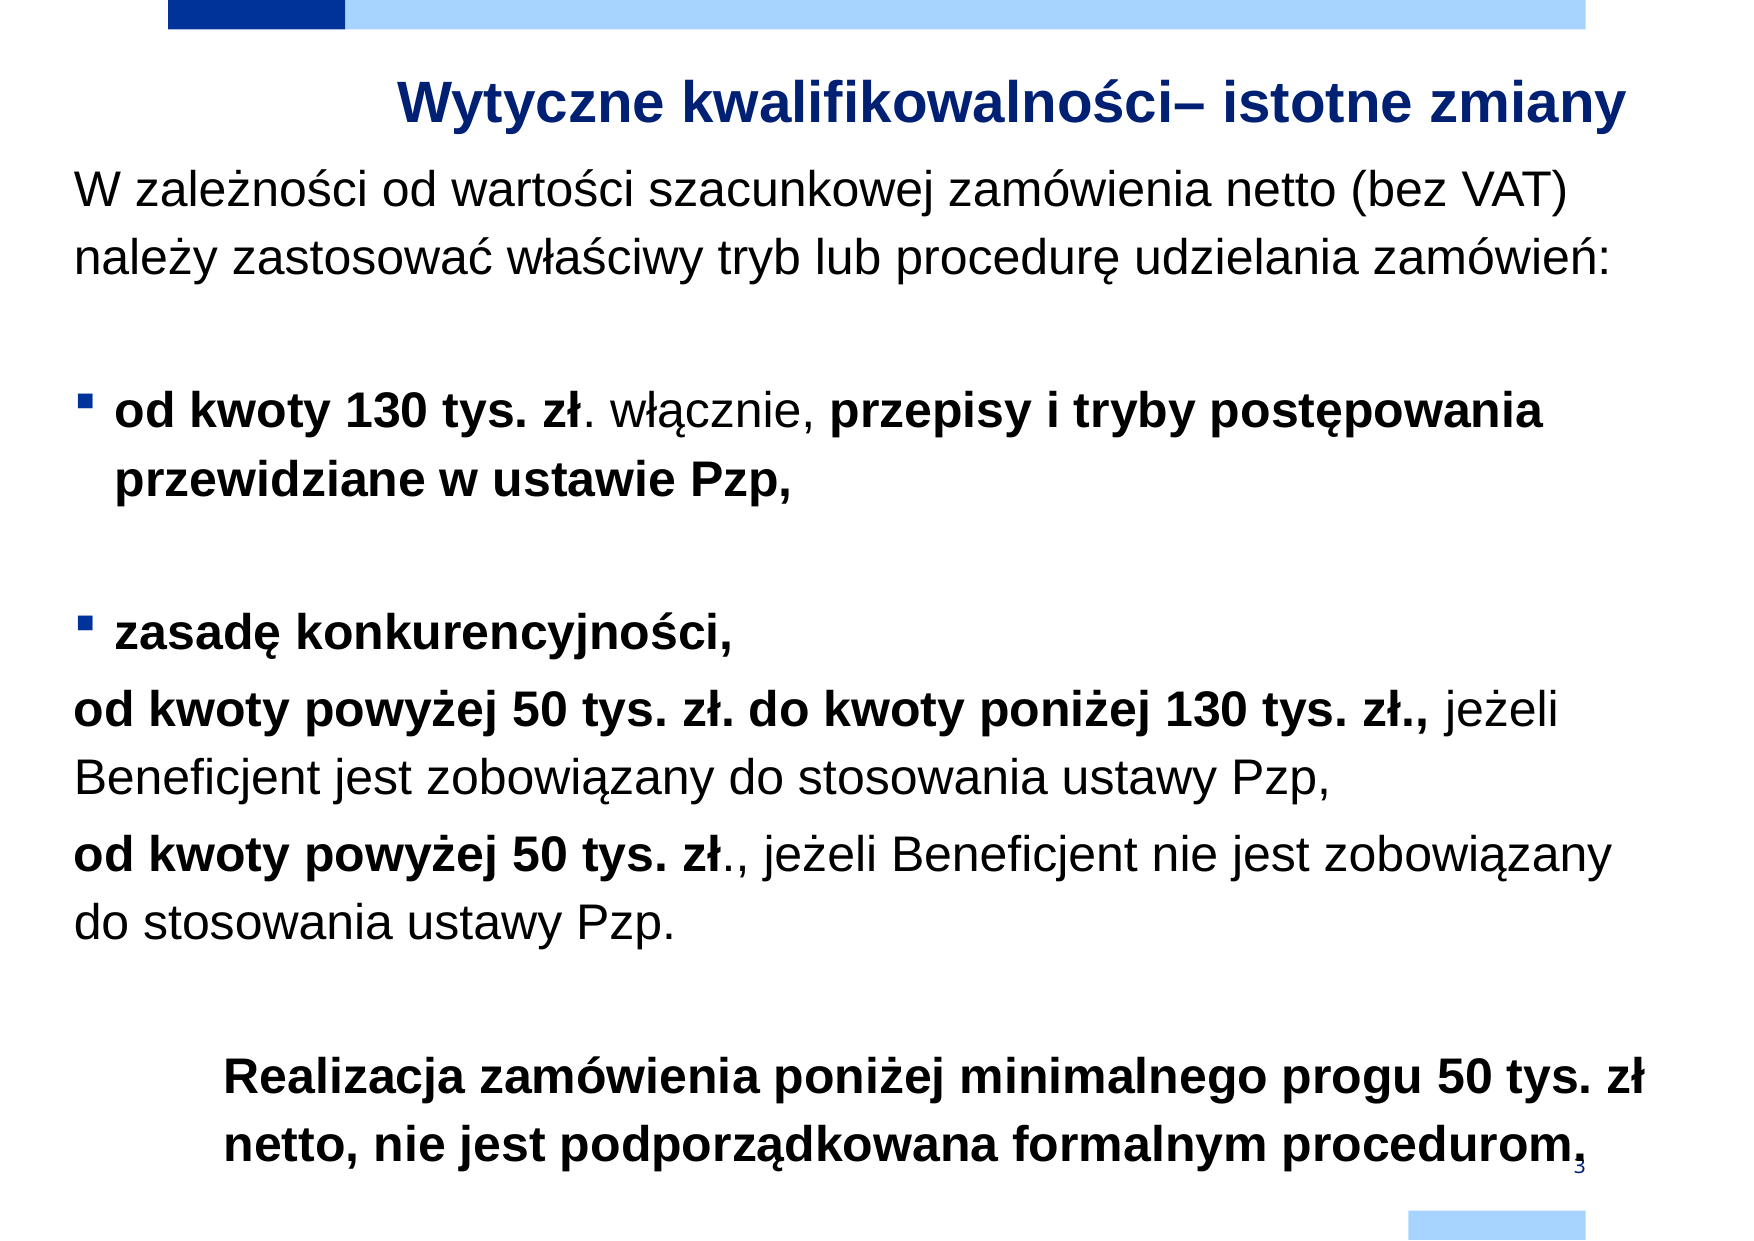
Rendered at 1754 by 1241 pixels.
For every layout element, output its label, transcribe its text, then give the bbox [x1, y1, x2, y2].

slide_number 3 [1408, 1151, 1586, 1182]
list W zależności od wartości szacunkowej zamówienia netto (bez VAT) należy zastosować właściwy tryb lub procedurę udzielania zamówień: od kwoty 130 tys. zł. włącznie, przepisy i tryby postępowania przewidziane w ustawie Pzp, zasadę konkurencyjności, od kwoty powyżej 50 tys. zł. do kwoty poniżej 130 tys. zł., jeżeli Beneficjent jest zobowiązany do stosowania ustawy Pzp, od kwoty powyżej 50 tys. zł., jeżeli Beneficjent nie jest zobowiązany do stosowania ustawy Pzp. Realizacja zamówienia poniżej minimalnego progu 50 tys. zł netto, nie jest podporządkowana formalnym procedurom. [73, 147, 1681, 1010]
title Wytyczne kwalifikowalności– istotne zmiany [168, 59, 1645, 172]
